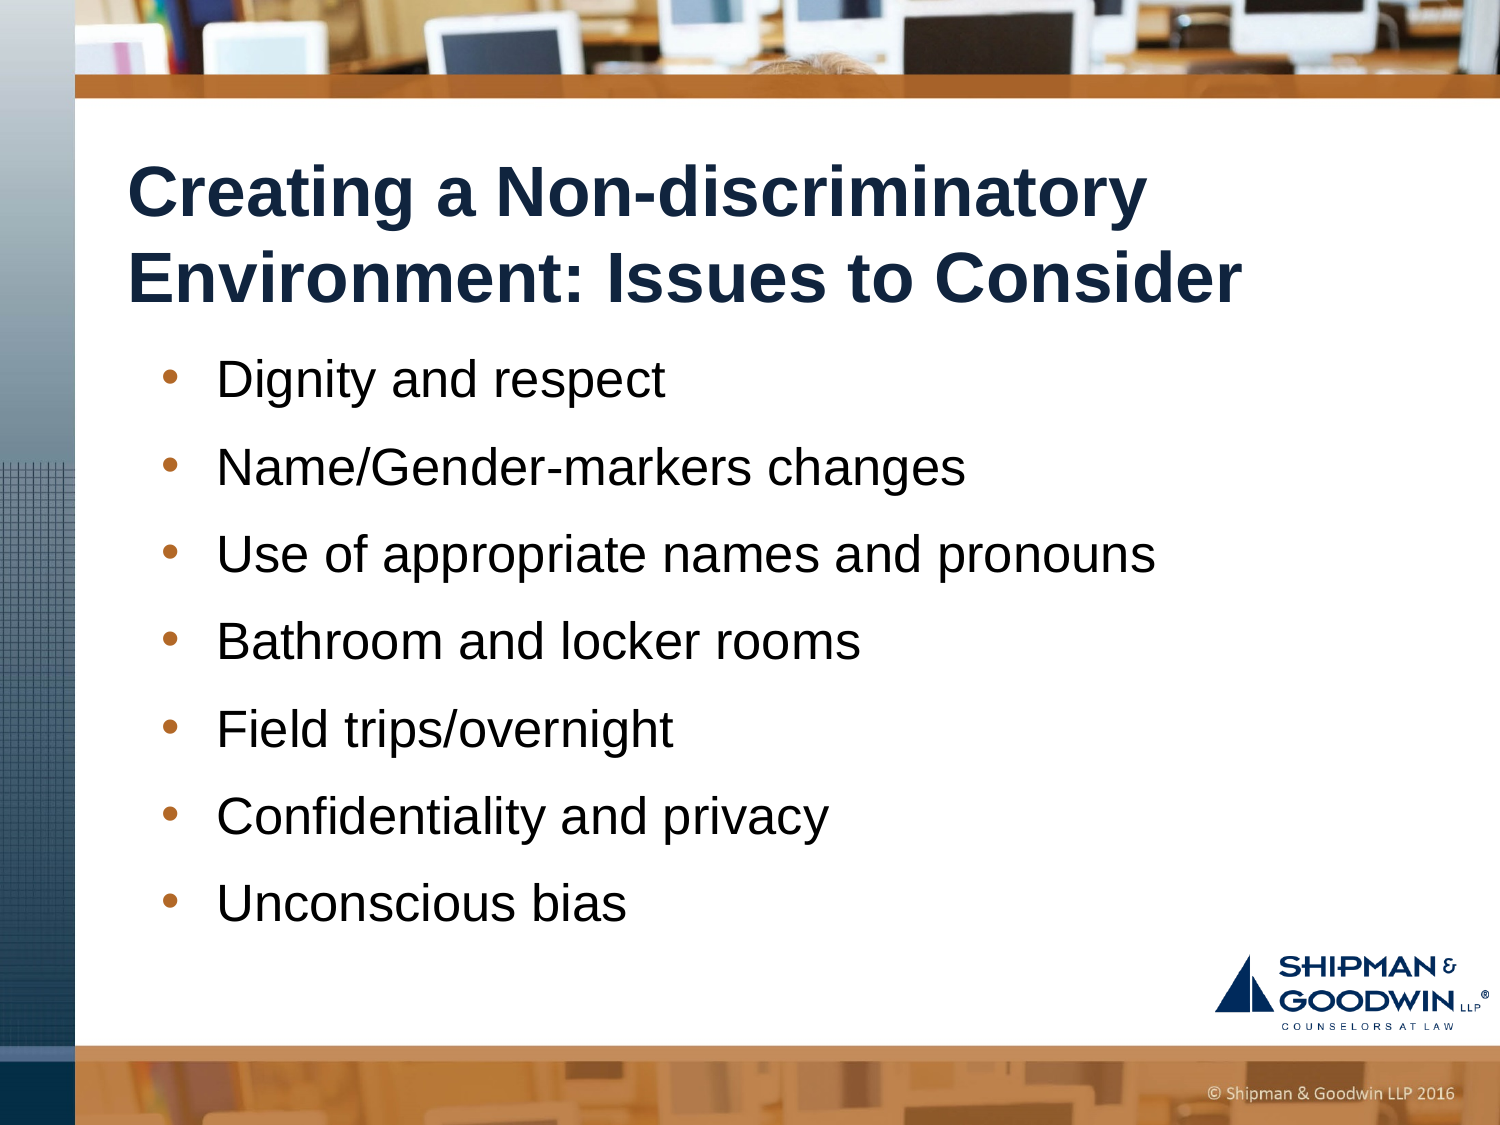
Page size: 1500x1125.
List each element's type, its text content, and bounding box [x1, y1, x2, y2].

list Dignity and respect Name/Gender-markers changes Use of appropriate names and pronouns Bathroom and locker rooms Field trips/overnight Confidentiality and privacy Unconscious bias [146, 337, 1497, 943]
picture [0, 0, 1500, 1125]
title Creating a Non-discriminatory Environment: Issues to Consider [112, 137, 1463, 325]
